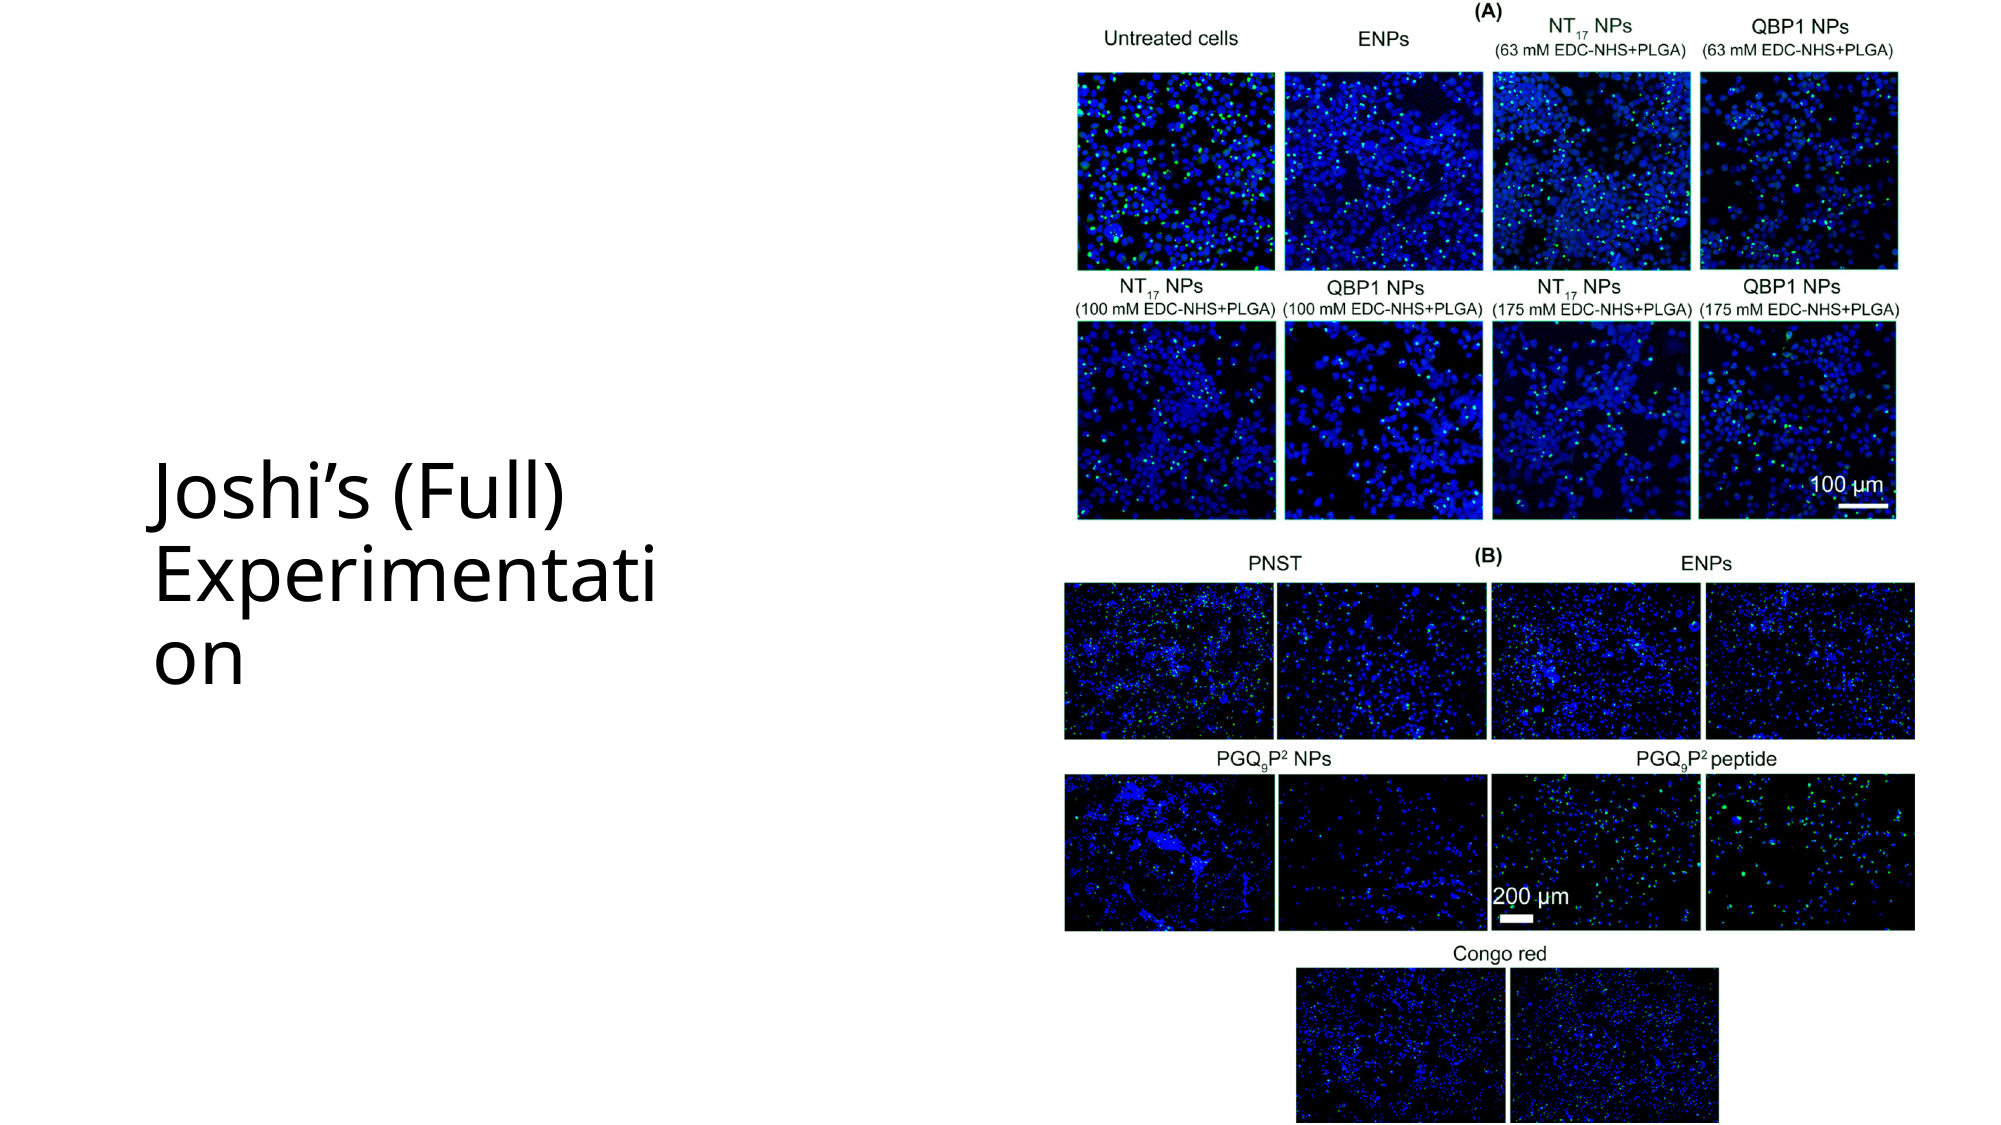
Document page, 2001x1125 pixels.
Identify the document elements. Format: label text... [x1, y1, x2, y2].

title Joshi’s (Full) Experimentation [138, 95, 690, 710]
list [1063, 2, 1915, 1123]
